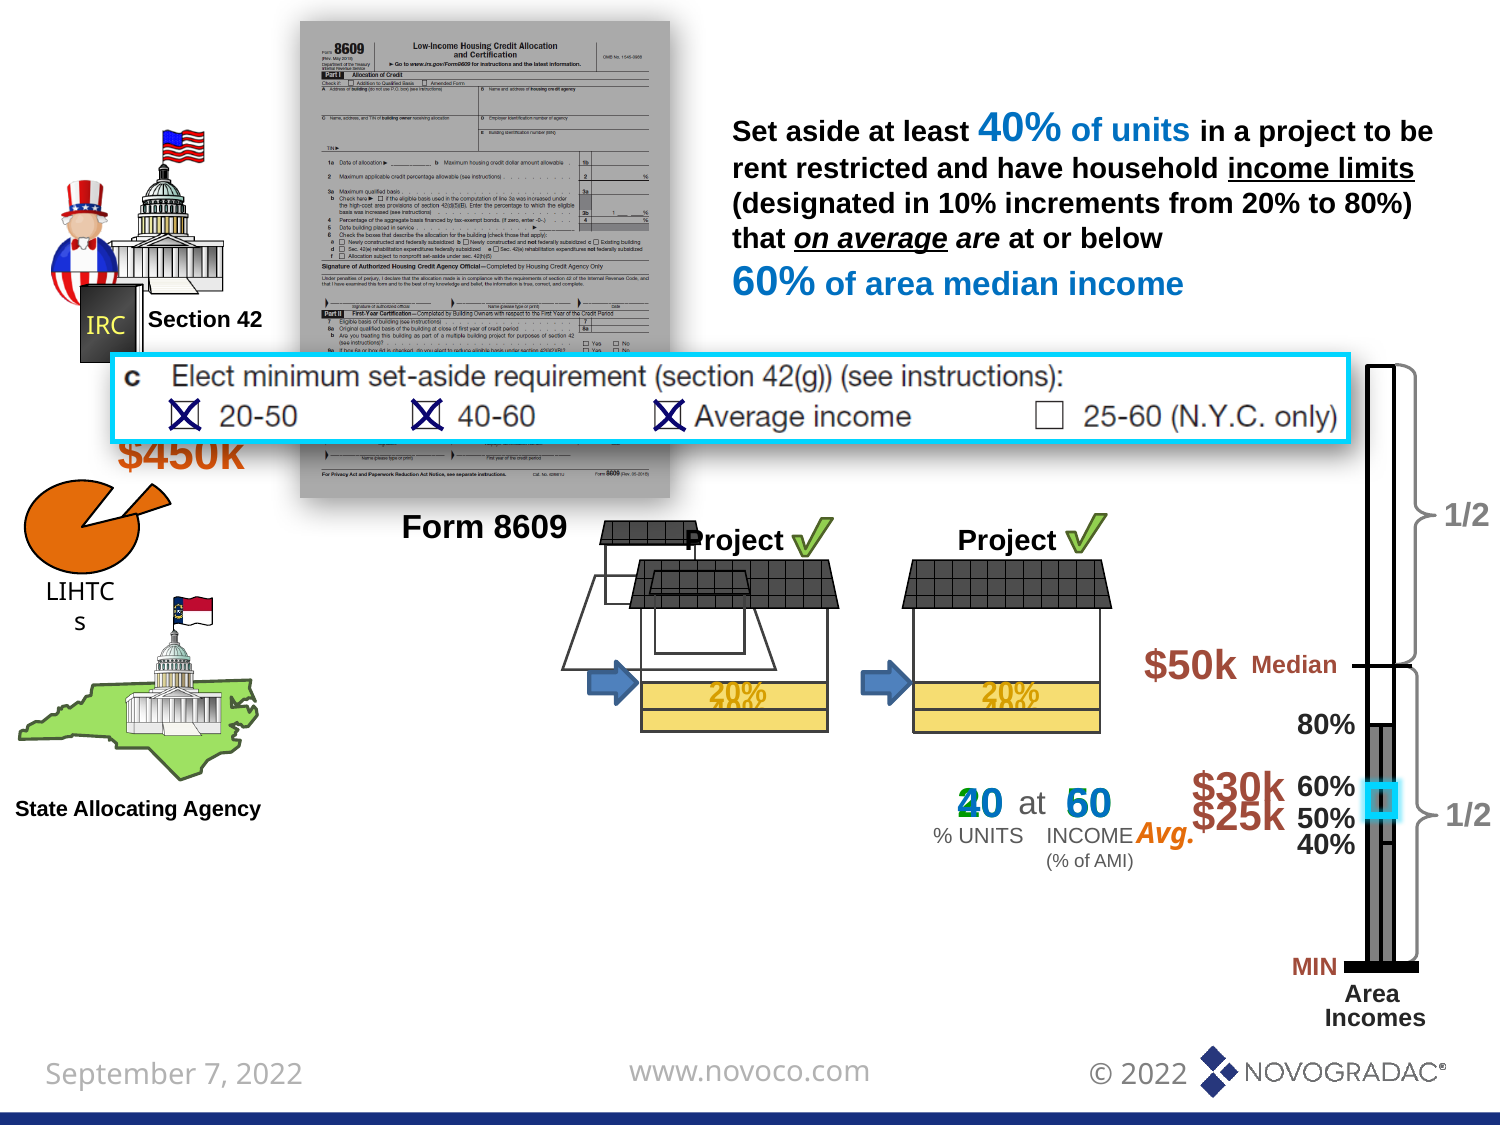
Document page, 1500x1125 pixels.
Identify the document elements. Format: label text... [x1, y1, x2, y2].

text_box % UNITS [913, 814, 1012, 856]
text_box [14, 284, 278, 363]
text_box Form 8609 [386, 506, 583, 553]
picture [1187, 1042, 1454, 1101]
text_box [1064, 512, 1109, 555]
text_box 40 60 [928, 768, 1128, 834]
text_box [902, 559, 1112, 733]
text_box Project [669, 514, 799, 558]
text_box [562, 579, 624, 670]
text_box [649, 570, 751, 654]
text_box $50k [1116, 630, 1217, 695]
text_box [0, 426, 263, 614]
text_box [1222, 344, 1500, 1040]
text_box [169, 399, 201, 430]
picture [51, 129, 224, 284]
text_box [860, 659, 897, 706]
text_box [848, 127, 1176, 311]
text_box INCOME (% of AMI) [1012, 834, 1168, 879]
picture [115, 20, 1347, 499]
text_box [0, 596, 284, 830]
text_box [913, 672, 1101, 733]
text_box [599, 520, 701, 605]
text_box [641, 672, 828, 732]
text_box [411, 399, 444, 430]
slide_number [30, 1042, 381, 1103]
text_box Avg. [1122, 807, 1211, 858]
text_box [629, 559, 839, 733]
text_box $30k [1157, 752, 1217, 781]
text_box [790, 516, 835, 558]
text_box Set aside at least 40% of units in a project to be rent restricted and have household income limits (designated in 10% increments from 20% to 80%) that on average are at or below 60% of area median income [717, 91, 1472, 312]
text_box Project [942, 514, 1072, 558]
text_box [653, 400, 686, 431]
footer www.novoco.com [512, 1042, 988, 1103]
text_box [587, 659, 624, 706]
text_box $25k [1157, 781, 1217, 847]
